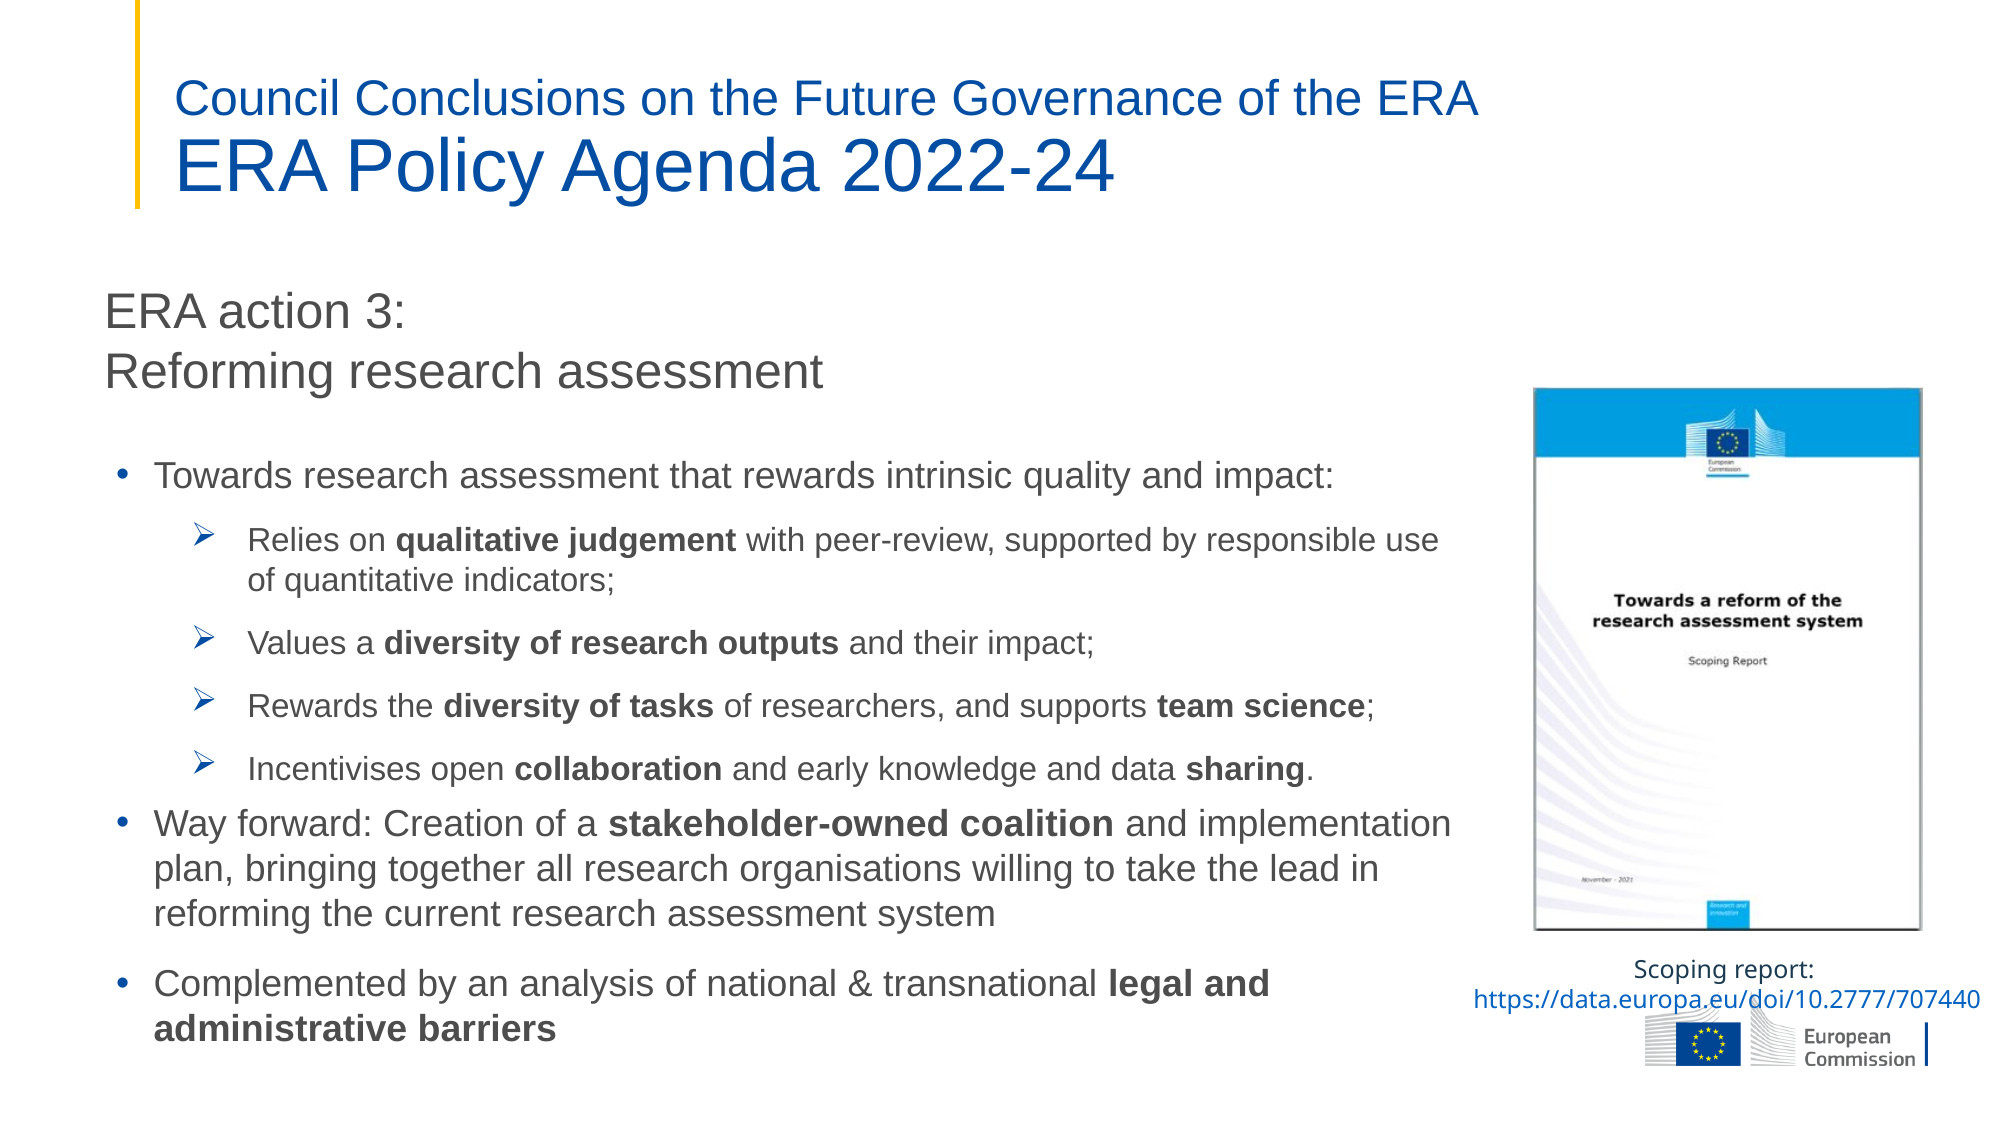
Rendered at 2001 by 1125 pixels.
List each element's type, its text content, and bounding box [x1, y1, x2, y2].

title Council Conclusions on the Future Governance of the ERA ERA Policy Agenda 2022-24 [159, 79, 1943, 208]
text_box Towards research assessment that rewards intrinsic quality and impact: Relies on qualitative judgement with peer-review, supported by responsible use of quantitative indicators; Values a diversity of research outputs and their impact; Rewards the diversity of tasks of researchers, and supports team science; Incentivises open collaboration and early knowledge and data sharing. Way forward: Creation of a stakeholder-owned coalition and implementation plan, bringing together all research organisations willing to take the lead in reforming the current research assessment system Complemented by an analysis of national & transnational legal and administrative barriers [101, 443, 1491, 1017]
text_box Scoping report: https://data.europa.eu/doi/10.2777/707440 [1442, 946, 2000, 1109]
text_box ERA action 3: Reforming research assessment [89, 271, 1943, 407]
picture [1533, 387, 1923, 931]
